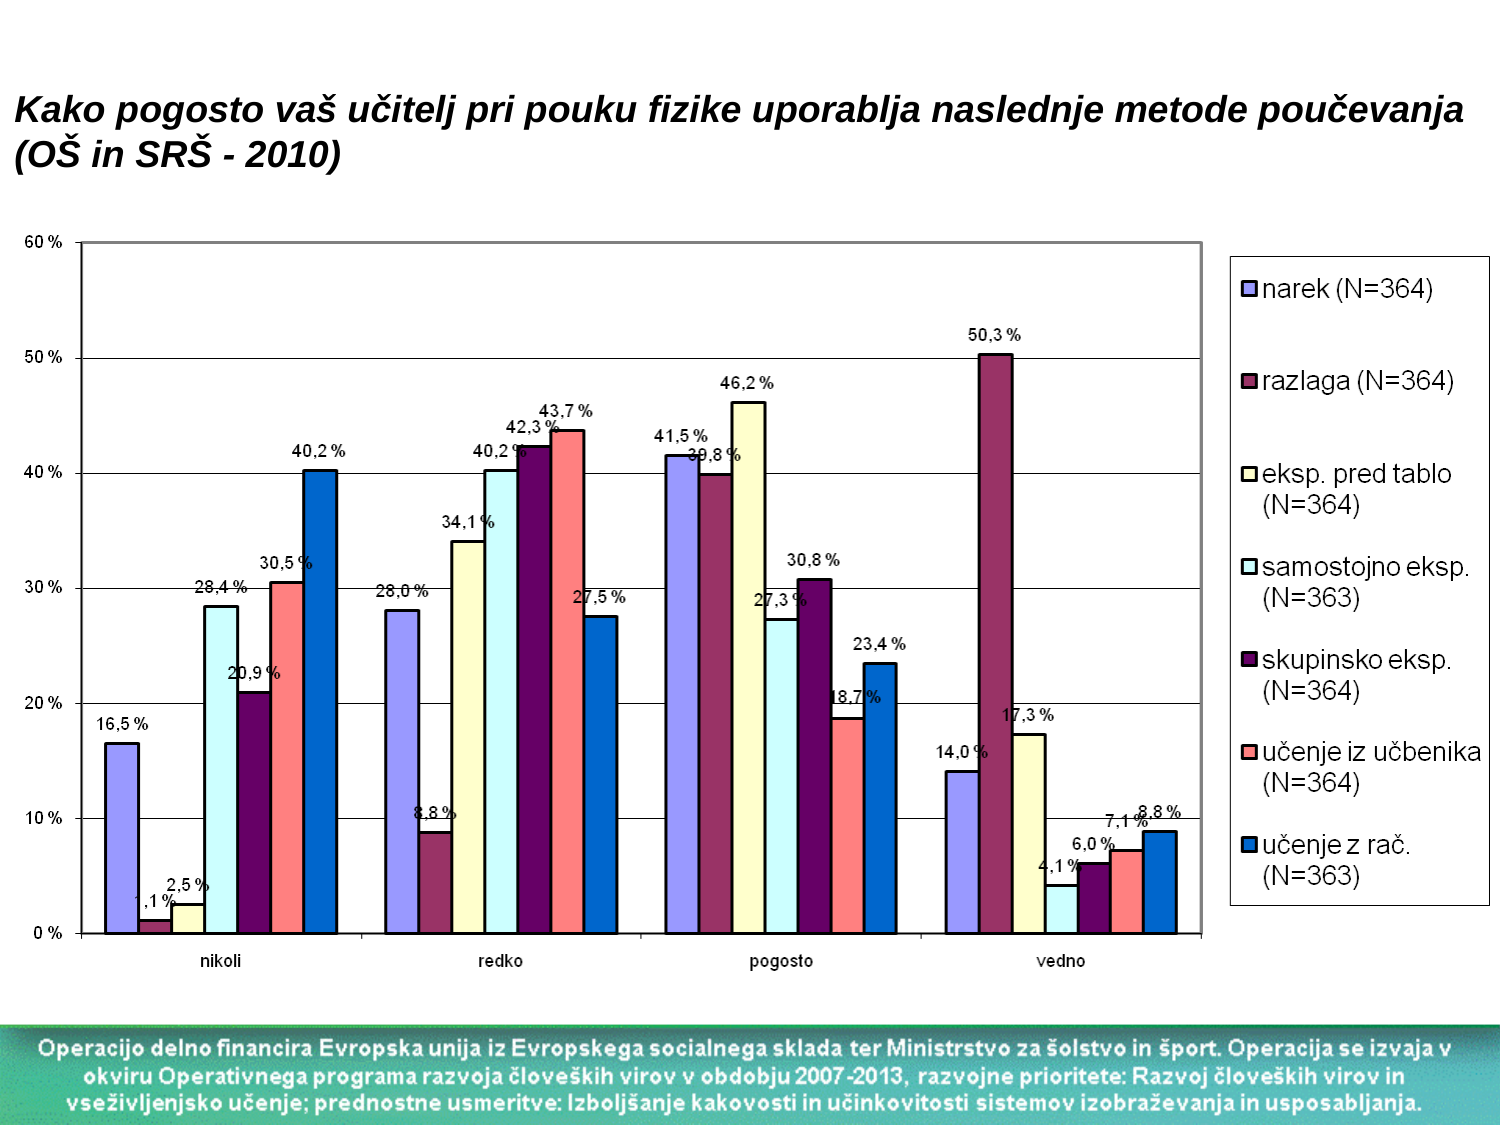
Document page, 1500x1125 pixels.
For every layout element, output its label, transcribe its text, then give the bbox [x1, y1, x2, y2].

text_box Kako pogosto vaš učitelj pri pouku fizike uporablja naslednje metode poučevanja (OŠ in SRŠ - 2010) [0, 77, 1481, 182]
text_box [0, 198, 1498, 1008]
picture [0, 1, 1500, 1125]
